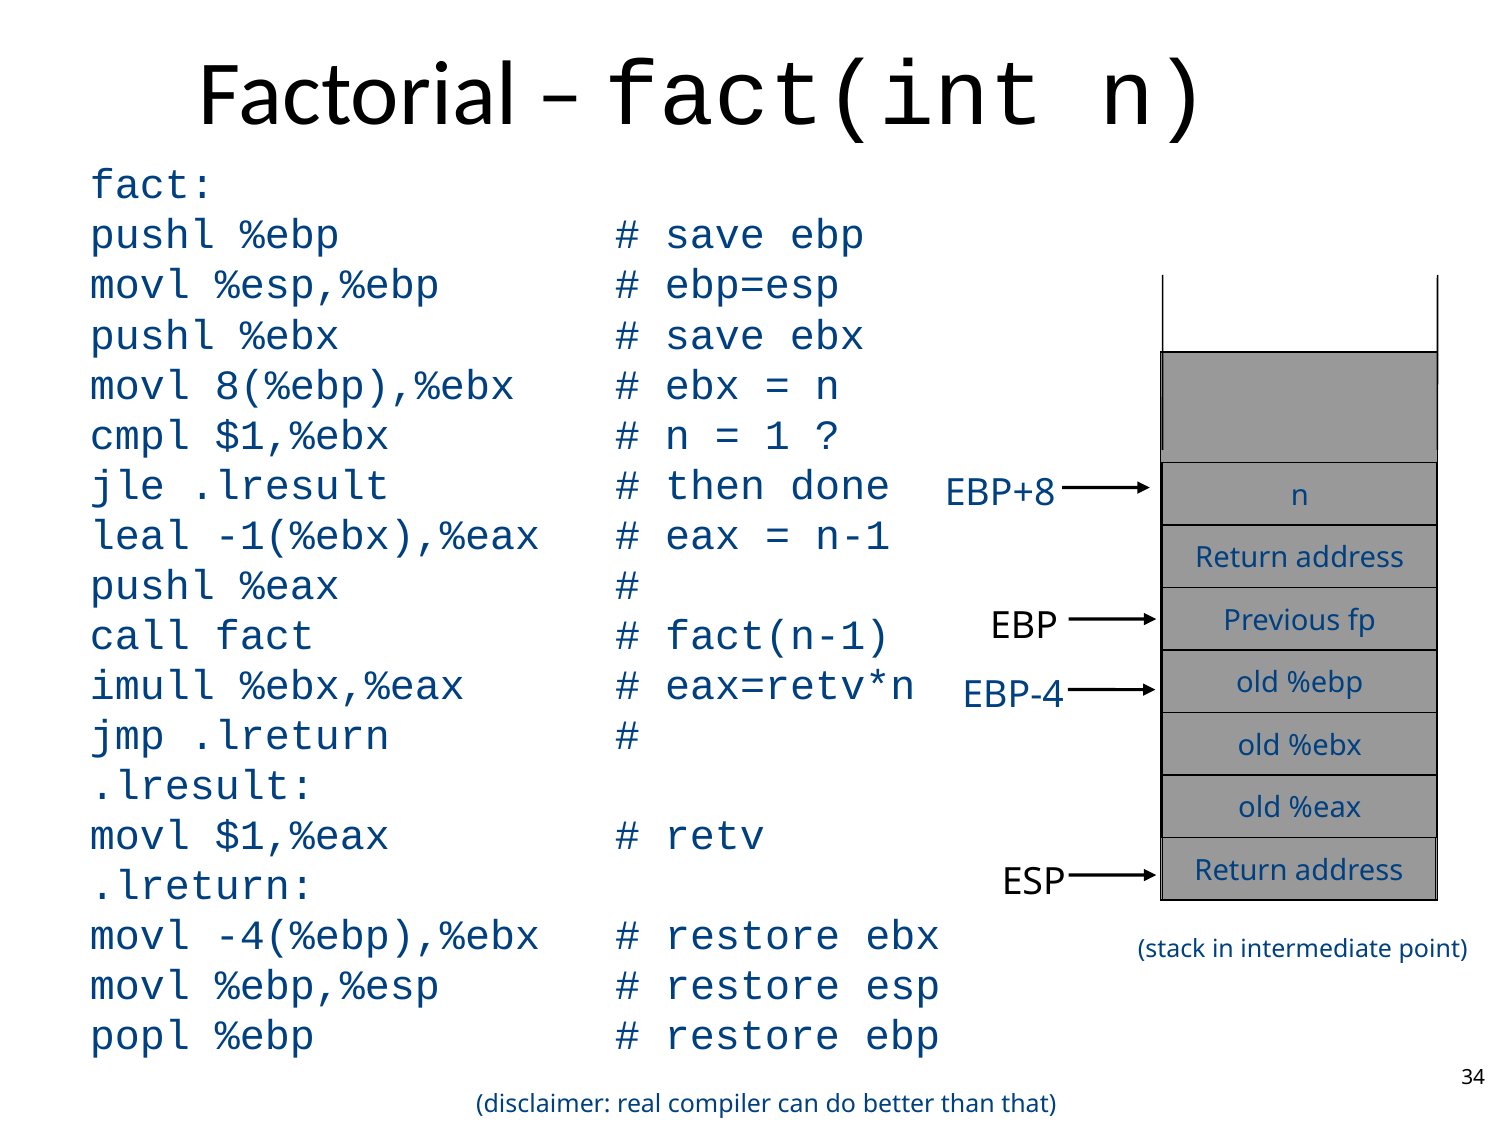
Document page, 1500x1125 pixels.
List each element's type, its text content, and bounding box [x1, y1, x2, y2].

text_box Return address [1162, 525, 1438, 587]
text_box Return address [1162, 838, 1436, 900]
text_box Previous fp [1162, 587, 1438, 649]
text_box EBP [975, 593, 1073, 654]
slide_number 34 [1187, 1055, 1500, 1102]
text_box (stack in intermediate point) [1123, 924, 1483, 970]
text_box n [1162, 462, 1438, 525]
text_box [1160, 352, 1438, 900]
text_box fact: pushl %ebp # save ebp movl %esp,%ebp # ebp=esp pushl %ebx # save ebx movl 8(%ebp),%ebx # ebx = n cmpl $1,%ebx # n = 1 ? jle .lresult # then done leal -1(%ebx),%eax # eax = n-1 pushl %eax # call fact # fact(n-1) imull %ebx,%eax # eax=retv*n jmp .lreturn # .lresult: movl $1,%eax # retv .lreturn: movl -4(%ebp),%ebx # restore ebx movl %ebp,%esp # restore esp popl %ebp # restore ebp [74, 149, 975, 1066]
title Factorial – fact(int n) [66, 24, 1342, 150]
text_box old %eax [1162, 774, 1438, 838]
text_box [1089, 683, 1156, 696]
text_box (disclaimer: real compiler can do better than that) [461, 1079, 1073, 1125]
text_box ESP [987, 849, 1081, 910]
text_box [1081, 868, 1157, 882]
text_box old %ebx [1162, 713, 1438, 774]
text_box EBP-4 [947, 662, 1089, 723]
text_box [1073, 612, 1157, 626]
text_box [1071, 481, 1150, 494]
text_box EBP+8 [929, 460, 1071, 521]
text_box old %ebp [1162, 649, 1438, 713]
